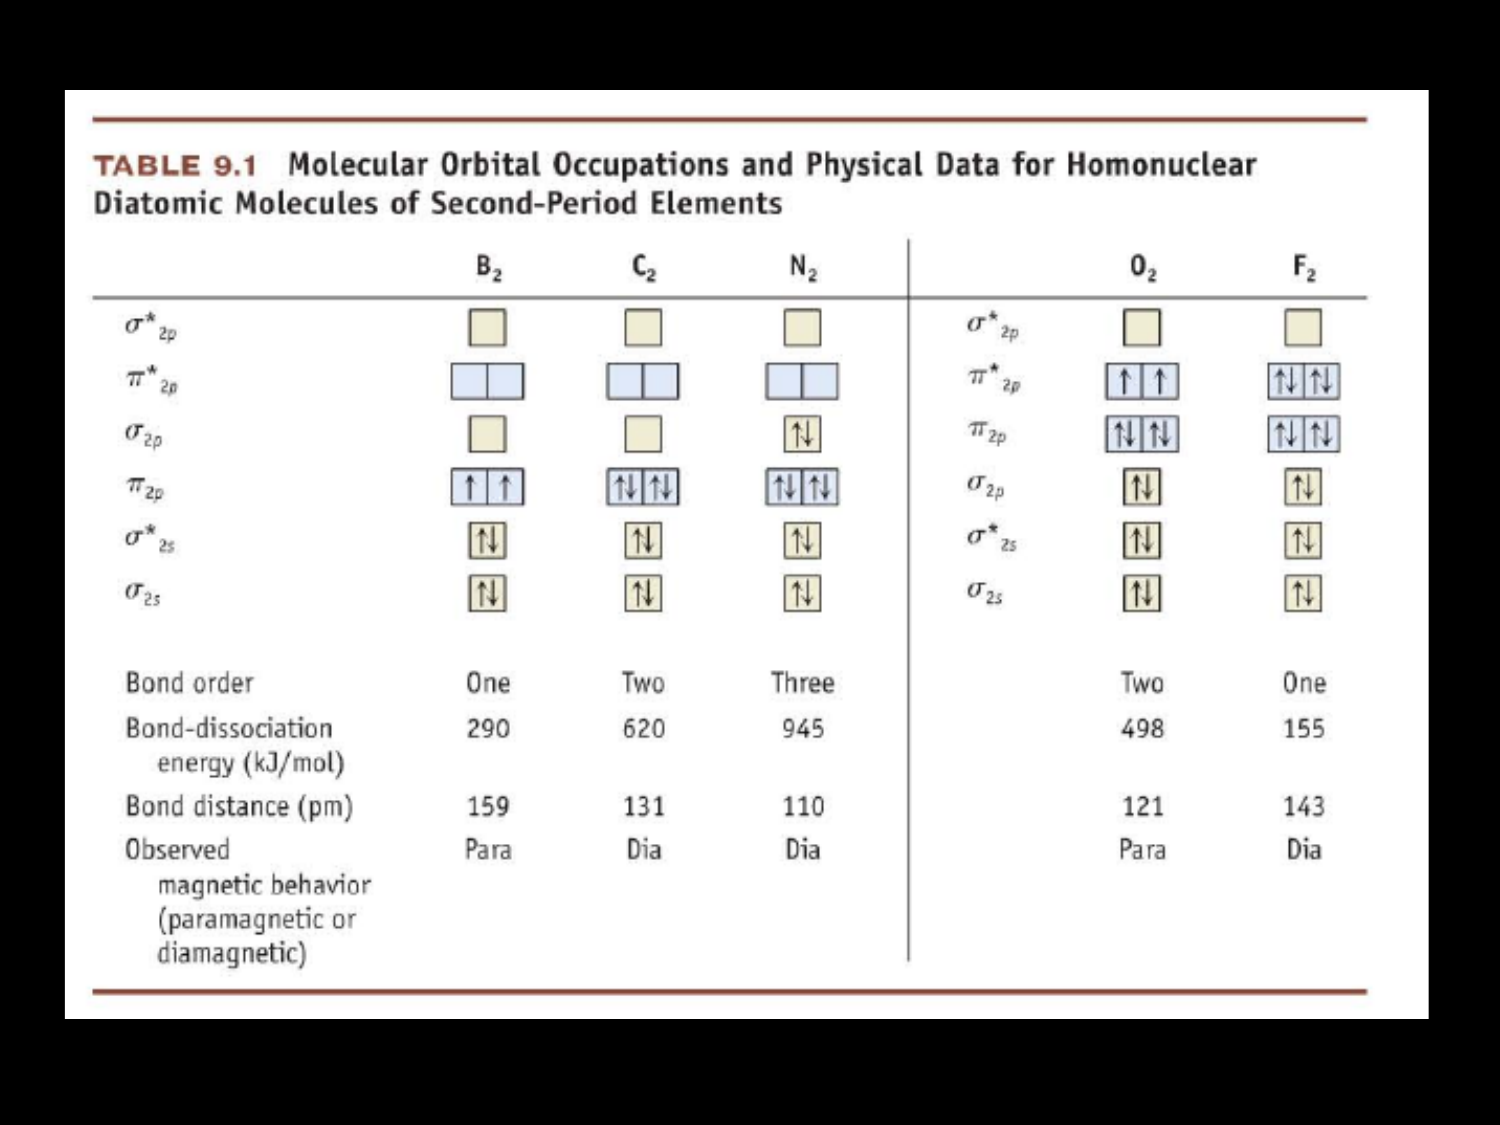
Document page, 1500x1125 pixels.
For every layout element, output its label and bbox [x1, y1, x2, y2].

picture [64, 89, 1429, 1019]
